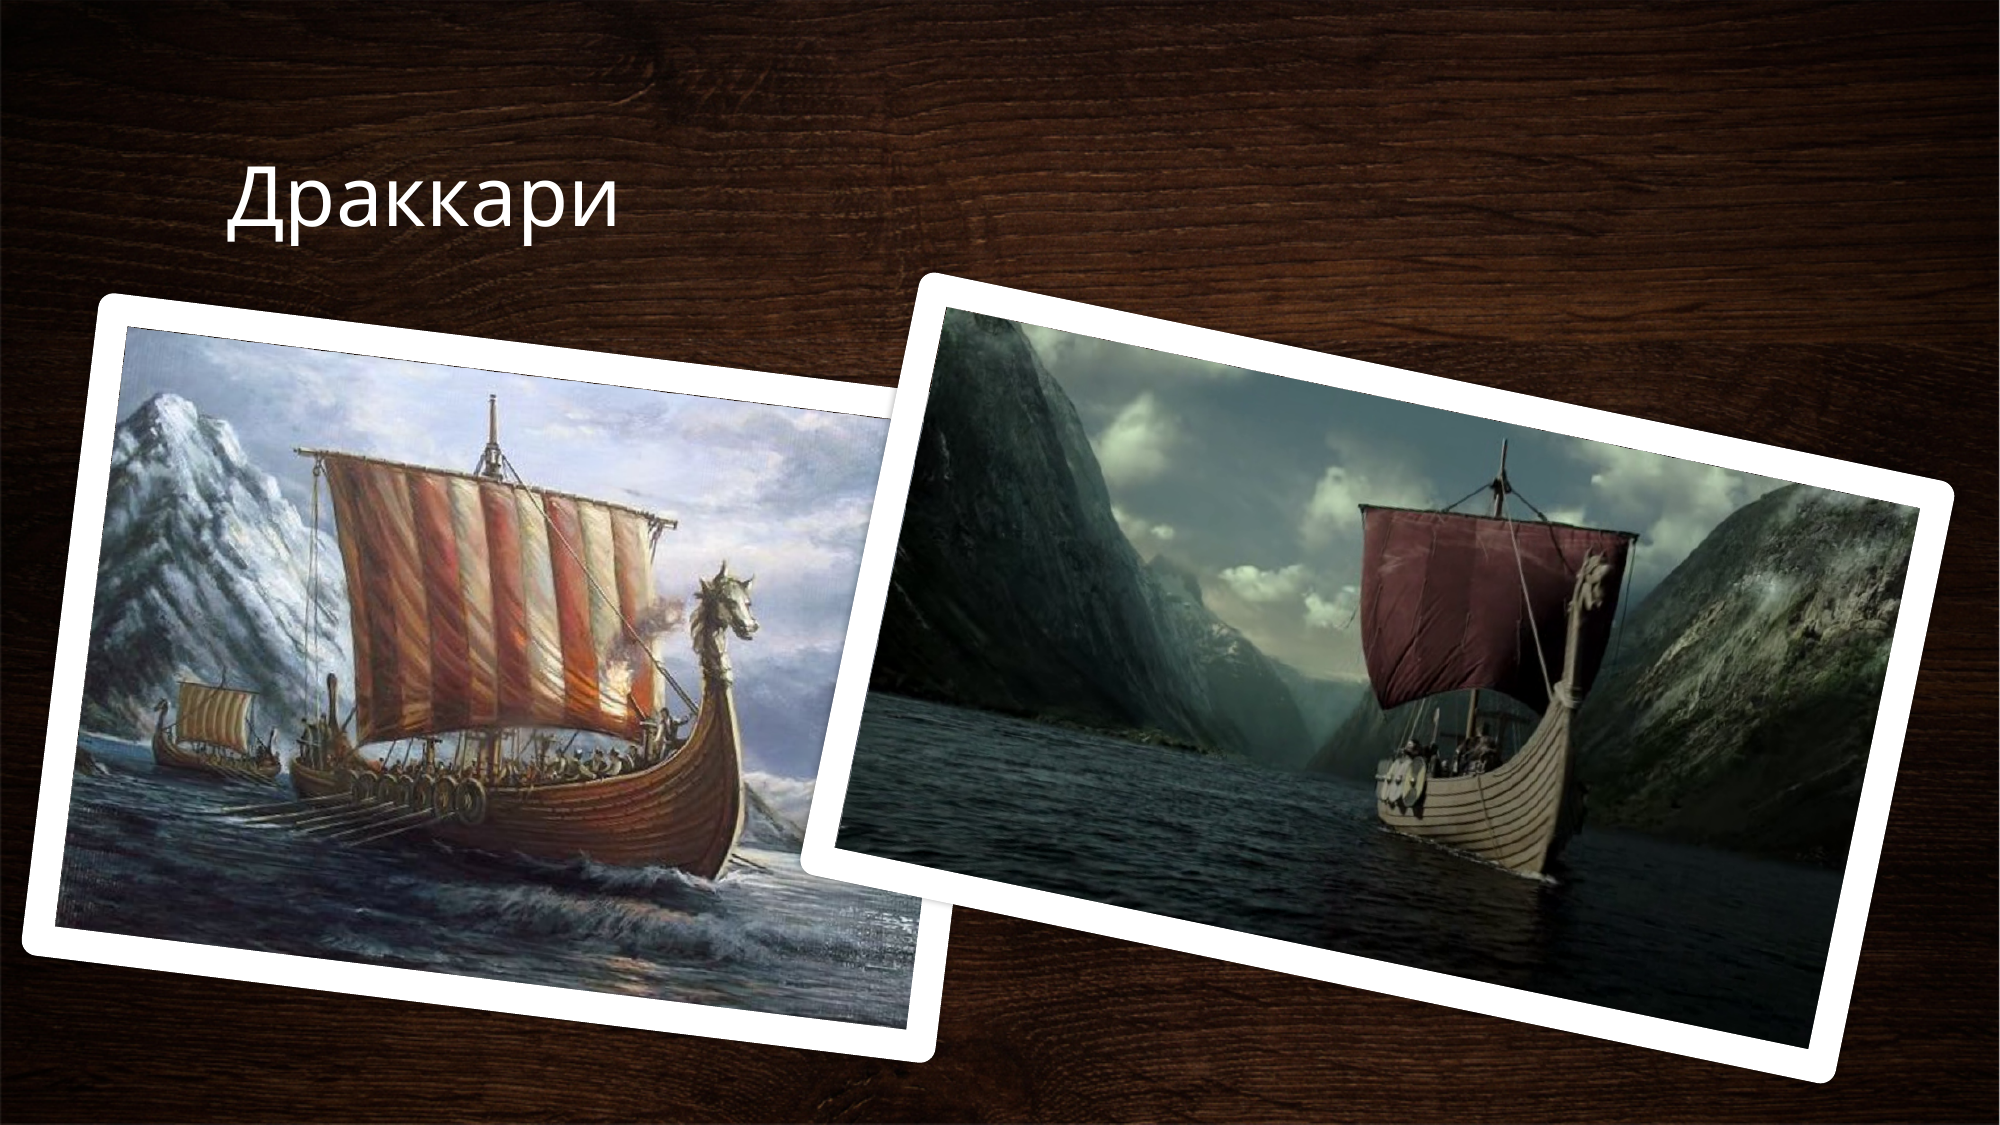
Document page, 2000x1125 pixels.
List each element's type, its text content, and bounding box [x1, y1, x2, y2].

picture [0, 0, 2000, 1125]
title Драккари [212, 62, 1788, 250]
